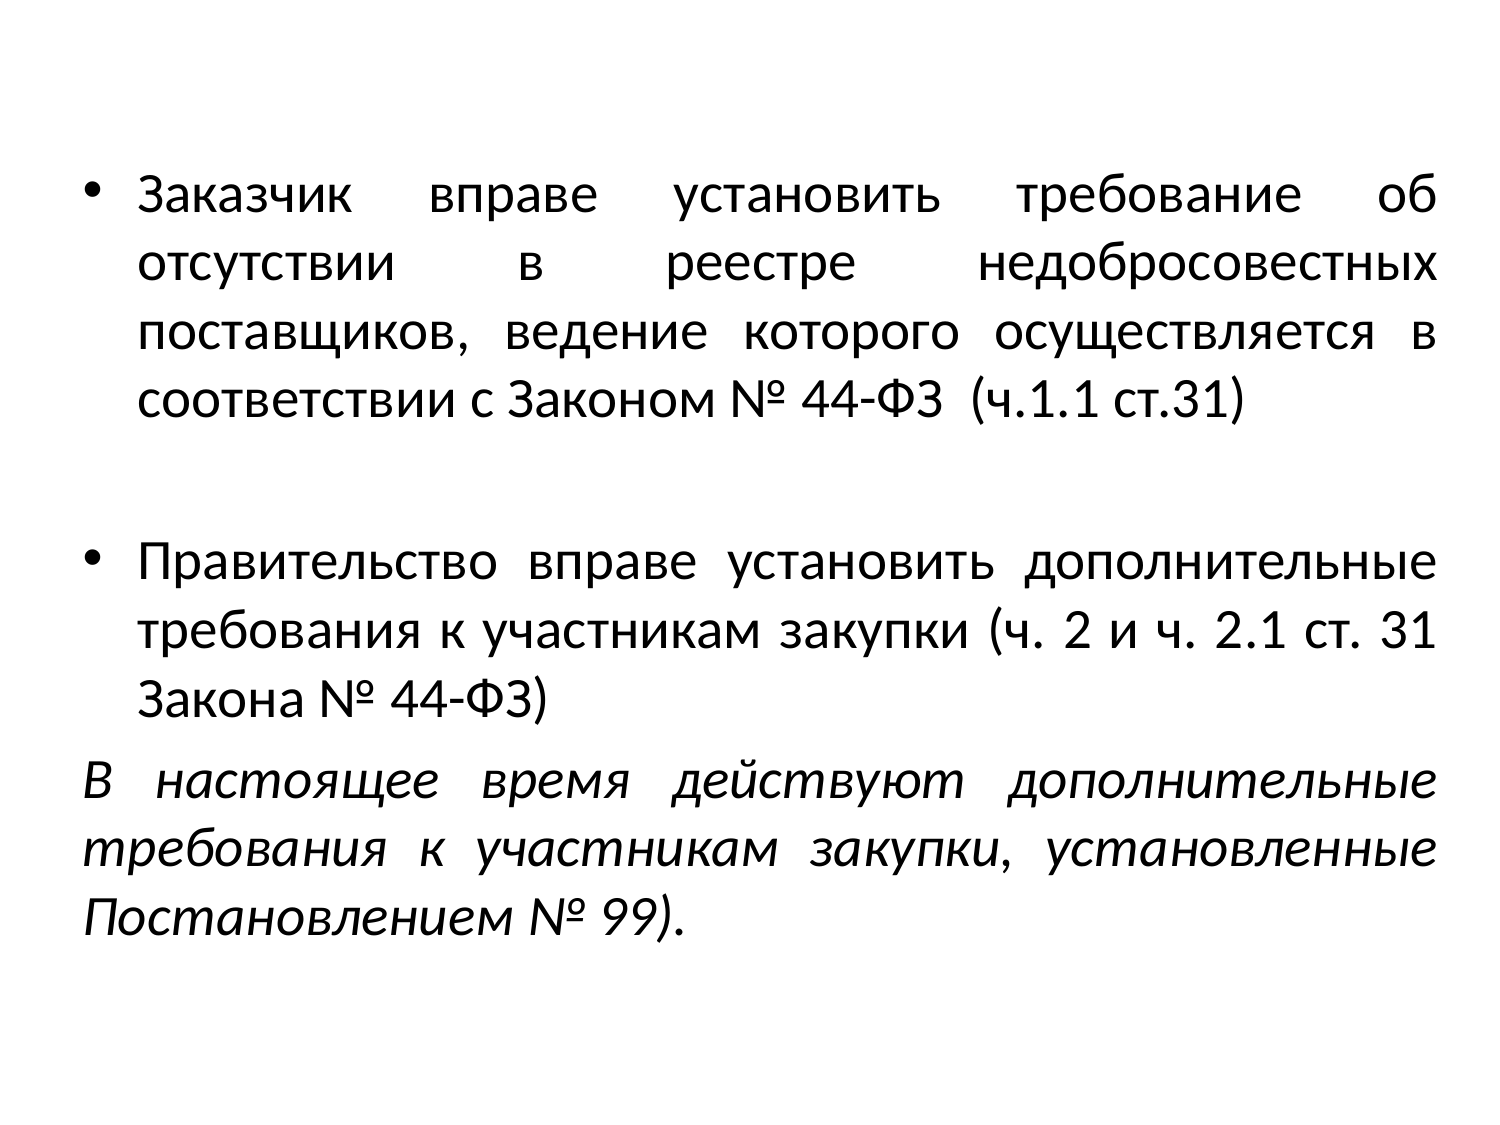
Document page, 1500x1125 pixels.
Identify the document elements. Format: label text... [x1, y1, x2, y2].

list Заказчик вправе установить требование об отсутствии в реестре недобросовестных поставщиков, ведение которого осуществляется в соответствии с Законом № 44-ФЗ (ч.1.1 ст.31) Правительство вправе установить дополнительные требования к участникам закупки (ч. 2 и ч. 2.1 ст. 31 Закона № 44-ФЗ) В настоящее время действуют дополнительные требования к участникам закупки, установленные Постановлением № 99). [74, 65, 1448, 1048]
